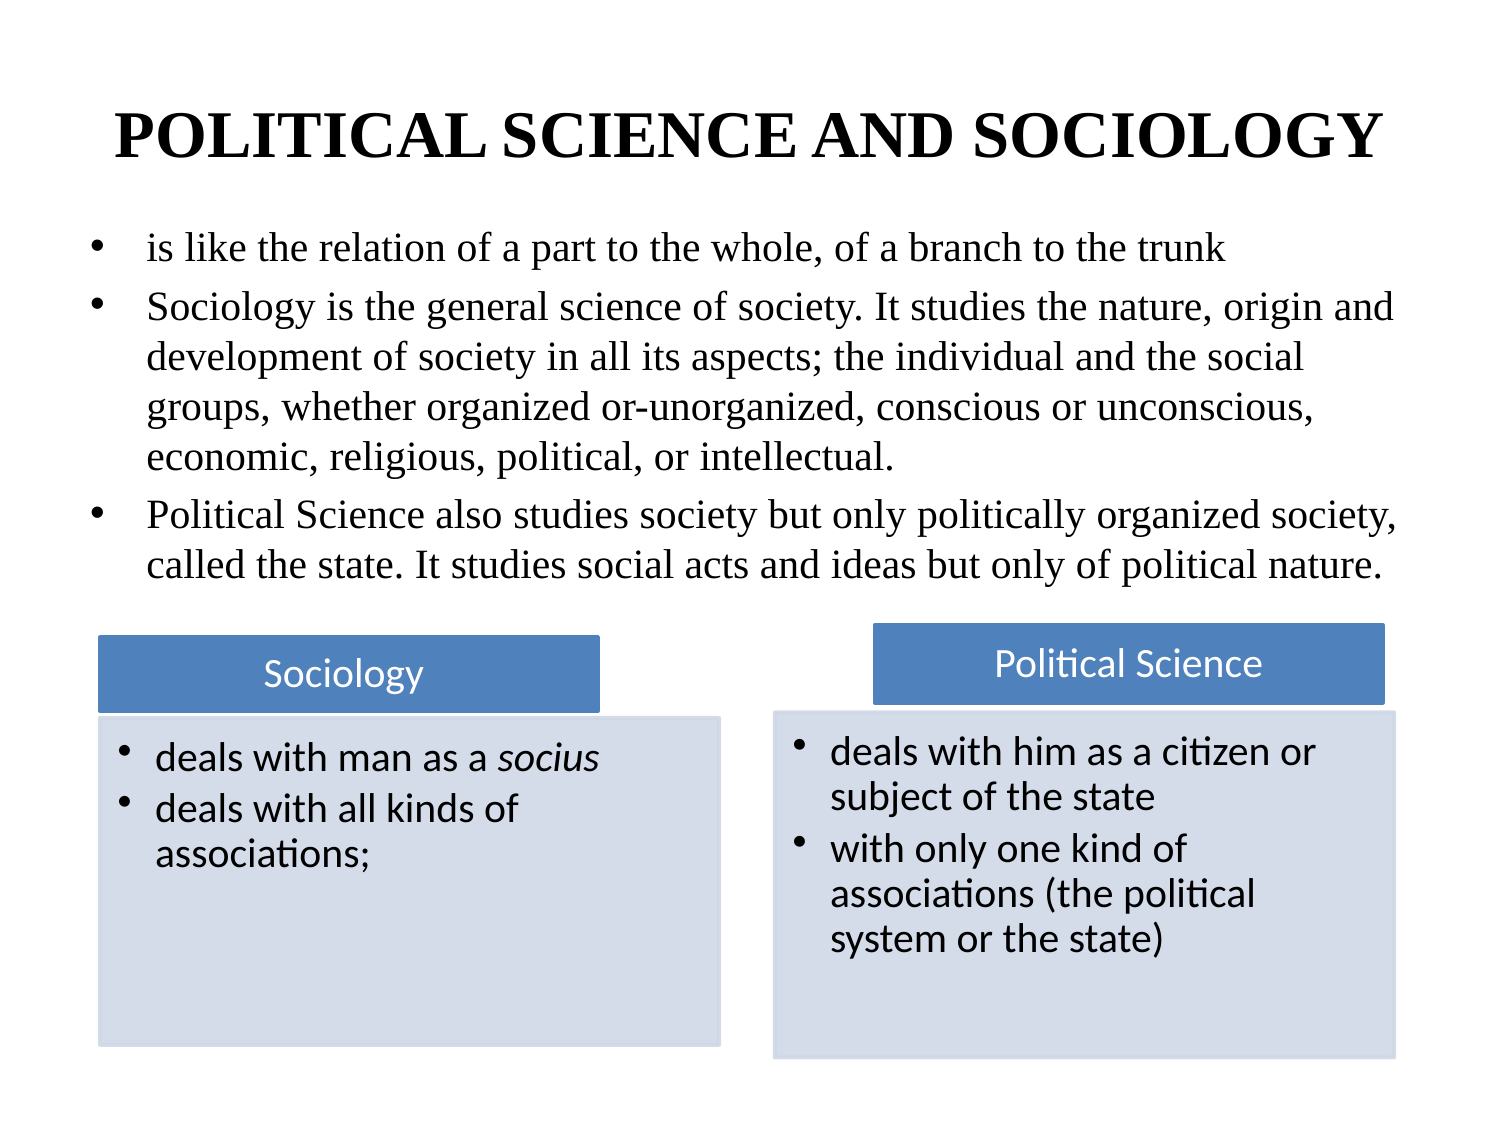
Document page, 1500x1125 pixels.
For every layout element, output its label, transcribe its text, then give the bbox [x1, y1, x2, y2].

title POLITICAL SCIENCE AND SOCIOLOGY [75, 37, 1425, 212]
list is like the relation of a part to the whole, of a branch to the trunk Sociology is the general science of society. It studies the nature, origin and development of society in all its aspects; the individual and the social groups, whether organized or-unorganized, conscious or unconscious, economic, religious, political, or intellectual. Political Science also studies society but only politically organized society, called the state. It studies social acts and ideas but only of political nature. [75, 212, 1425, 1005]
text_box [99, 624, 1426, 1076]
